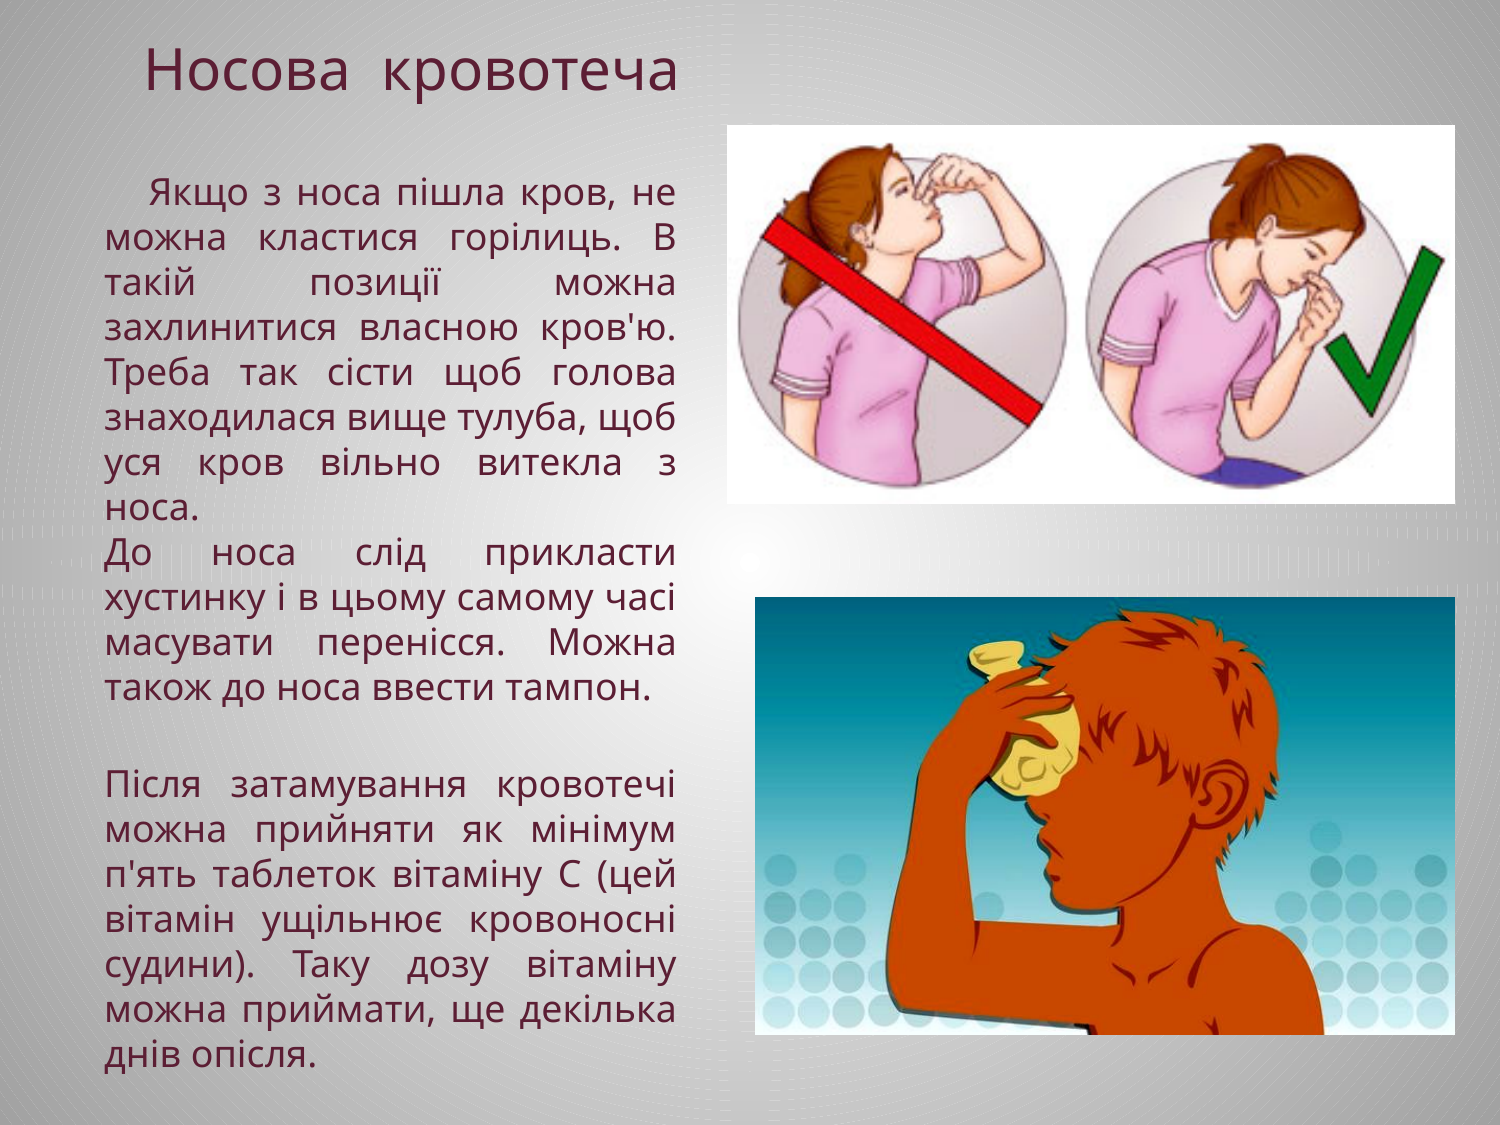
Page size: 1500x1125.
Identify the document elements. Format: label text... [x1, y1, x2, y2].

picture [1225, 615, 1456, 622]
text_box Якщо з носа пішла кров, не можна кластися горілиць. В такій позиції можна захлинитися власною кров'ю. Треба так сісти щоб голова знаходилася вище тулуба, щоб уся кров вільно витекла з носа. До носа слід прикласти хустинку і в цьому самому часі масувати перенісся. Можна також до носа ввести тампон. Після затамування кровотечі можна прийняти як мінімум п'ять таблеток вітаміну C (цей вітамін ущільнює кровоносні судини). Таку дозу вітаміну можна приймати, ще декілька днів опісля. [29, 162, 692, 904]
text_box [0, 78, 662, 821]
picture [754, 605, 1456, 1035]
subtitle Носова кровотеча [135, 31, 940, 162]
picture [727, 125, 1456, 504]
picture [754, 615, 1072, 622]
